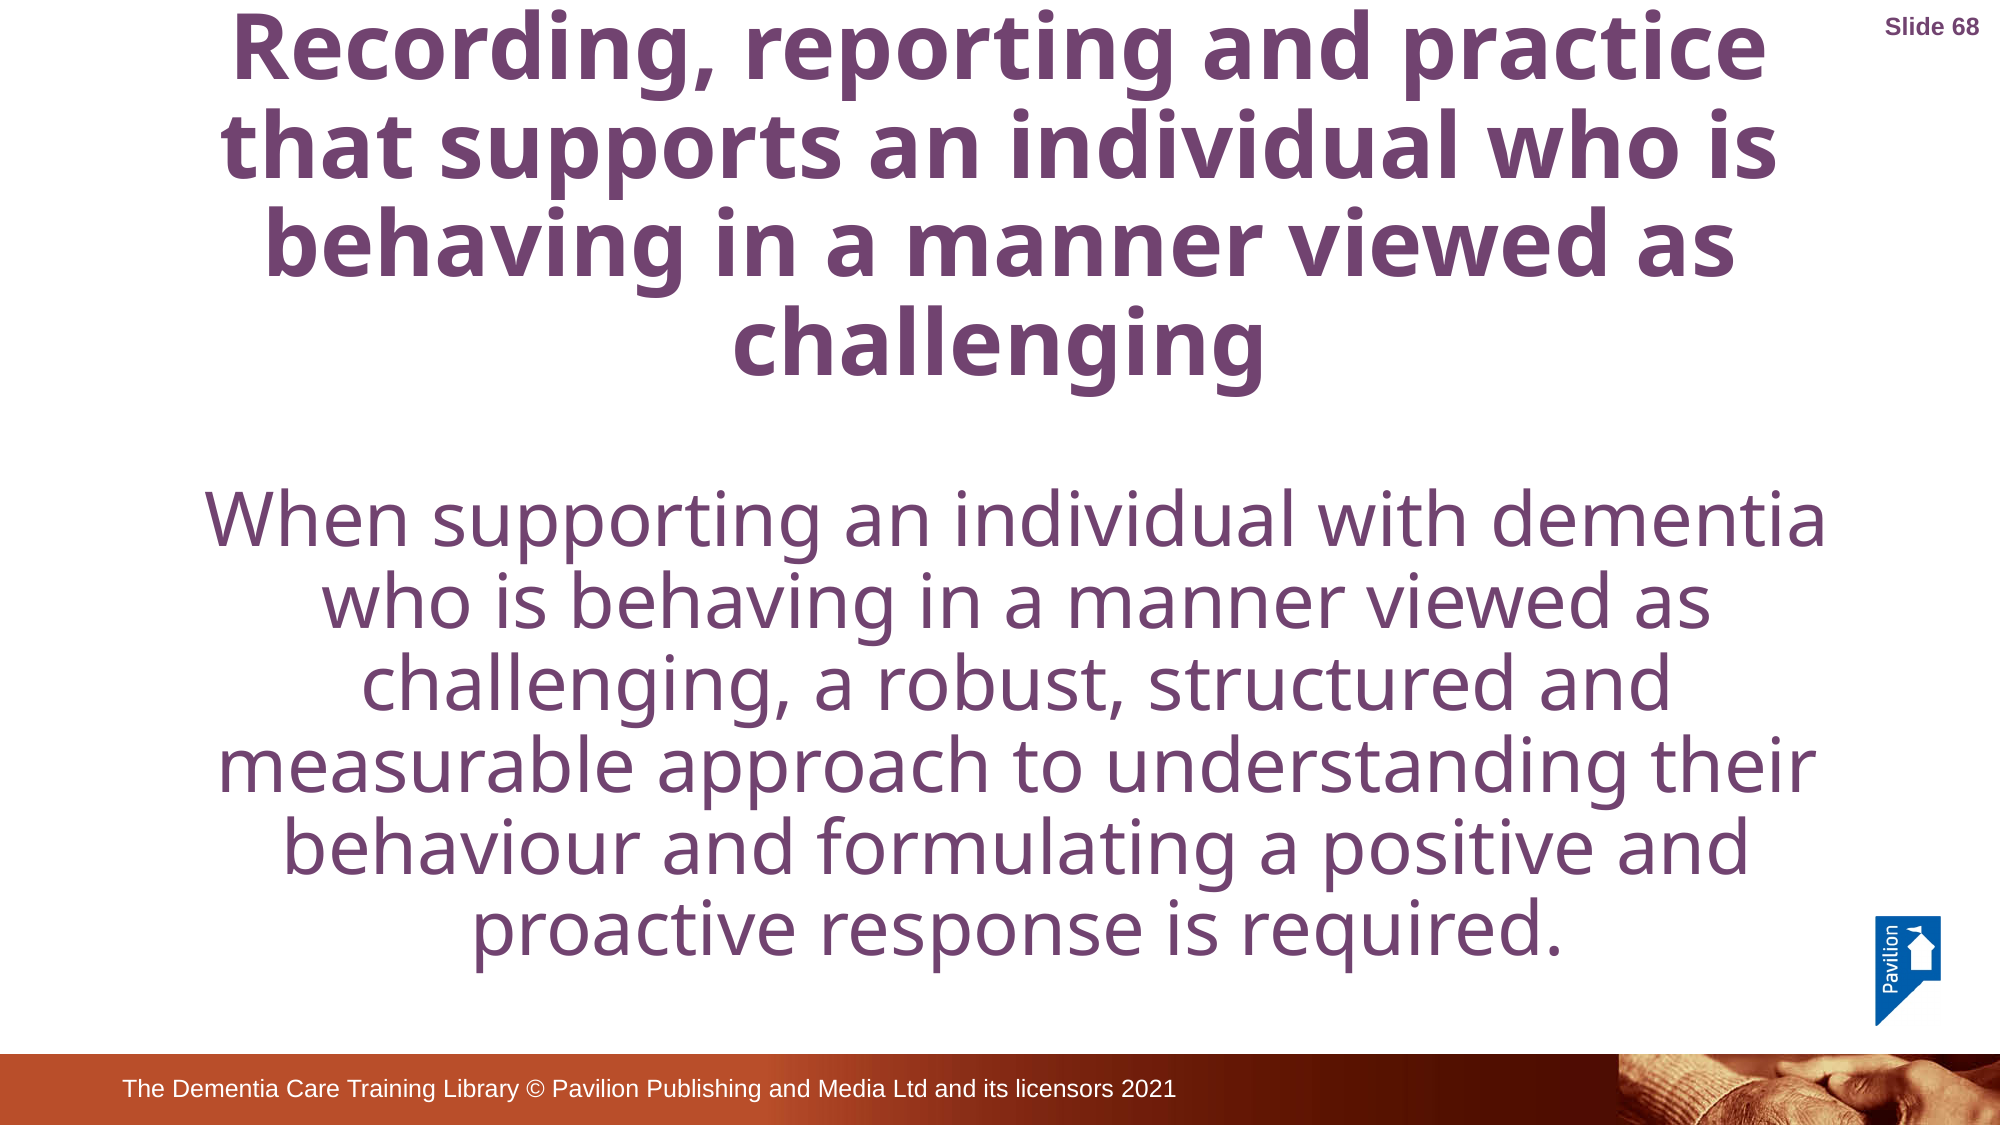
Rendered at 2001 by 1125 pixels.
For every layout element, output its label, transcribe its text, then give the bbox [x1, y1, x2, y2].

picture [1875, 916, 1941, 1026]
list When supporting an individual with dementia who is behaving in a manner viewed as challenging, a robust, structured and measurable approach to understanding their behaviour and formulating a positive and proactive response is required. [137, 473, 1898, 984]
picture [0, 1054, 2000, 1125]
title Recording, reporting and practice that supports an individual who is behaving in a manner viewed as challenging [137, 41, 1863, 355]
text_box Slide 68 [1870, 3, 1996, 49]
